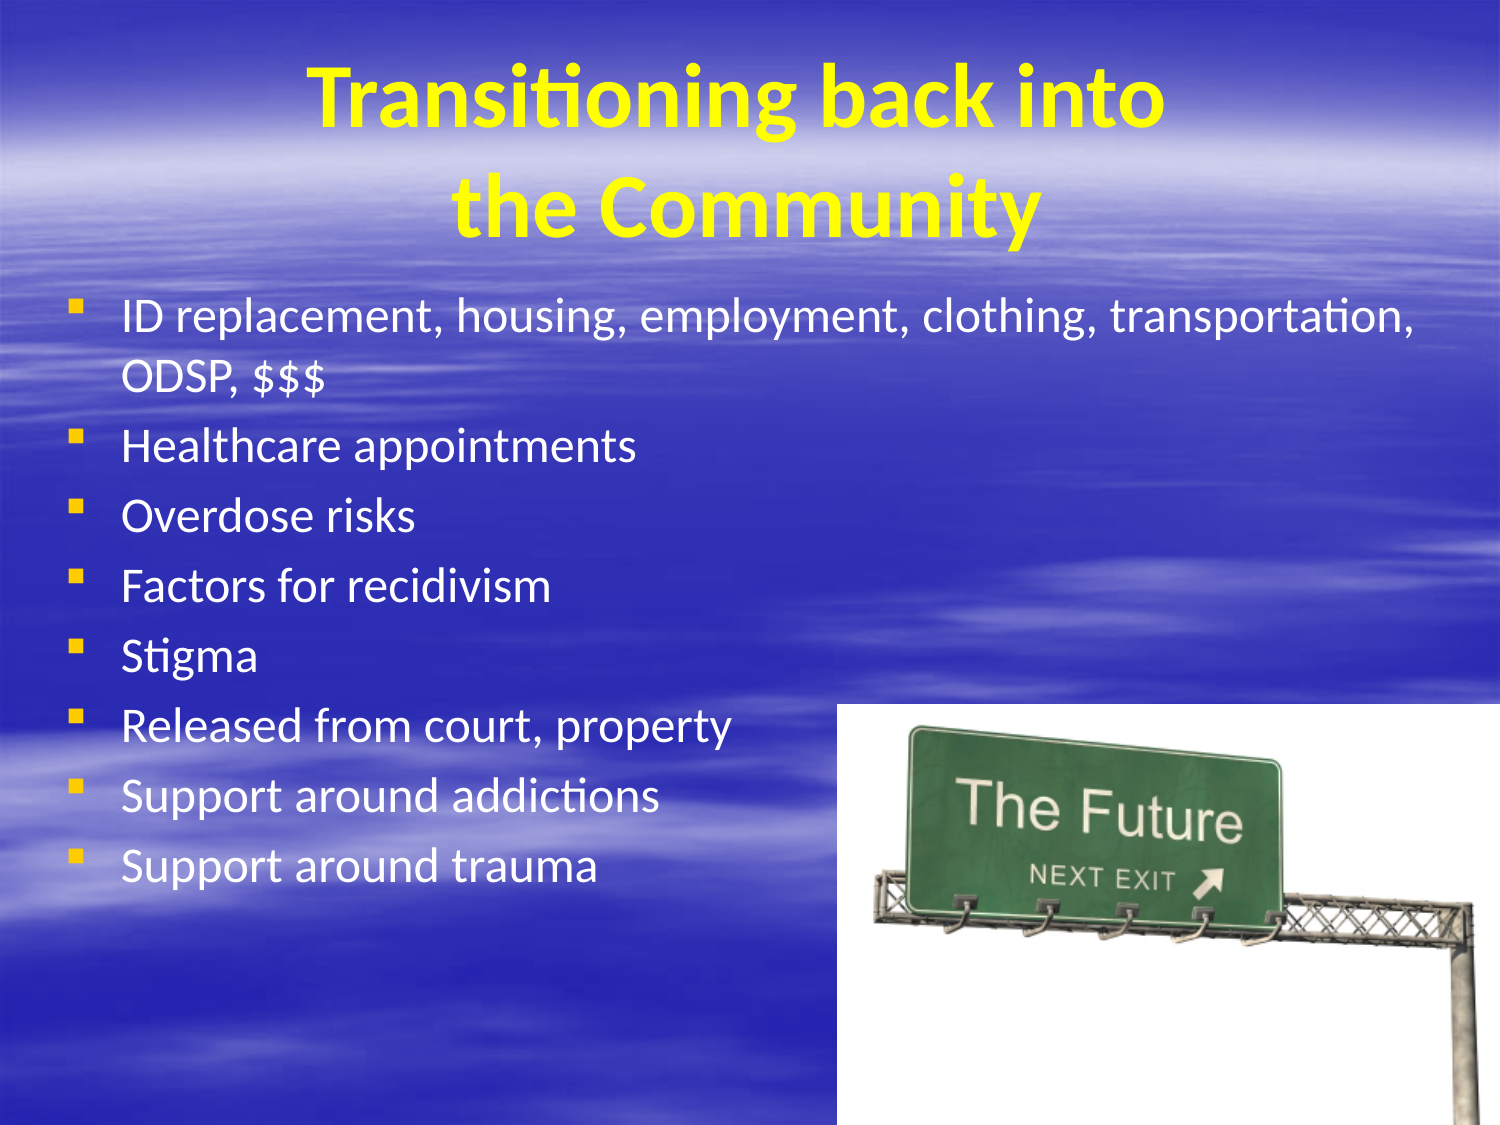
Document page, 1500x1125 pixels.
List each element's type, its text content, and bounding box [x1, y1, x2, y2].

picture [837, 704, 1500, 1125]
list ID replacement, housing, employment, clothing, transportation, ODSP, $$$ Healthcare appointments Overdose risks Factors for recidivism Stigma Released from court, property Support around addictions Support around trauma [49, 274, 1451, 1001]
title Transitioning back into the Community [49, 37, 1446, 256]
